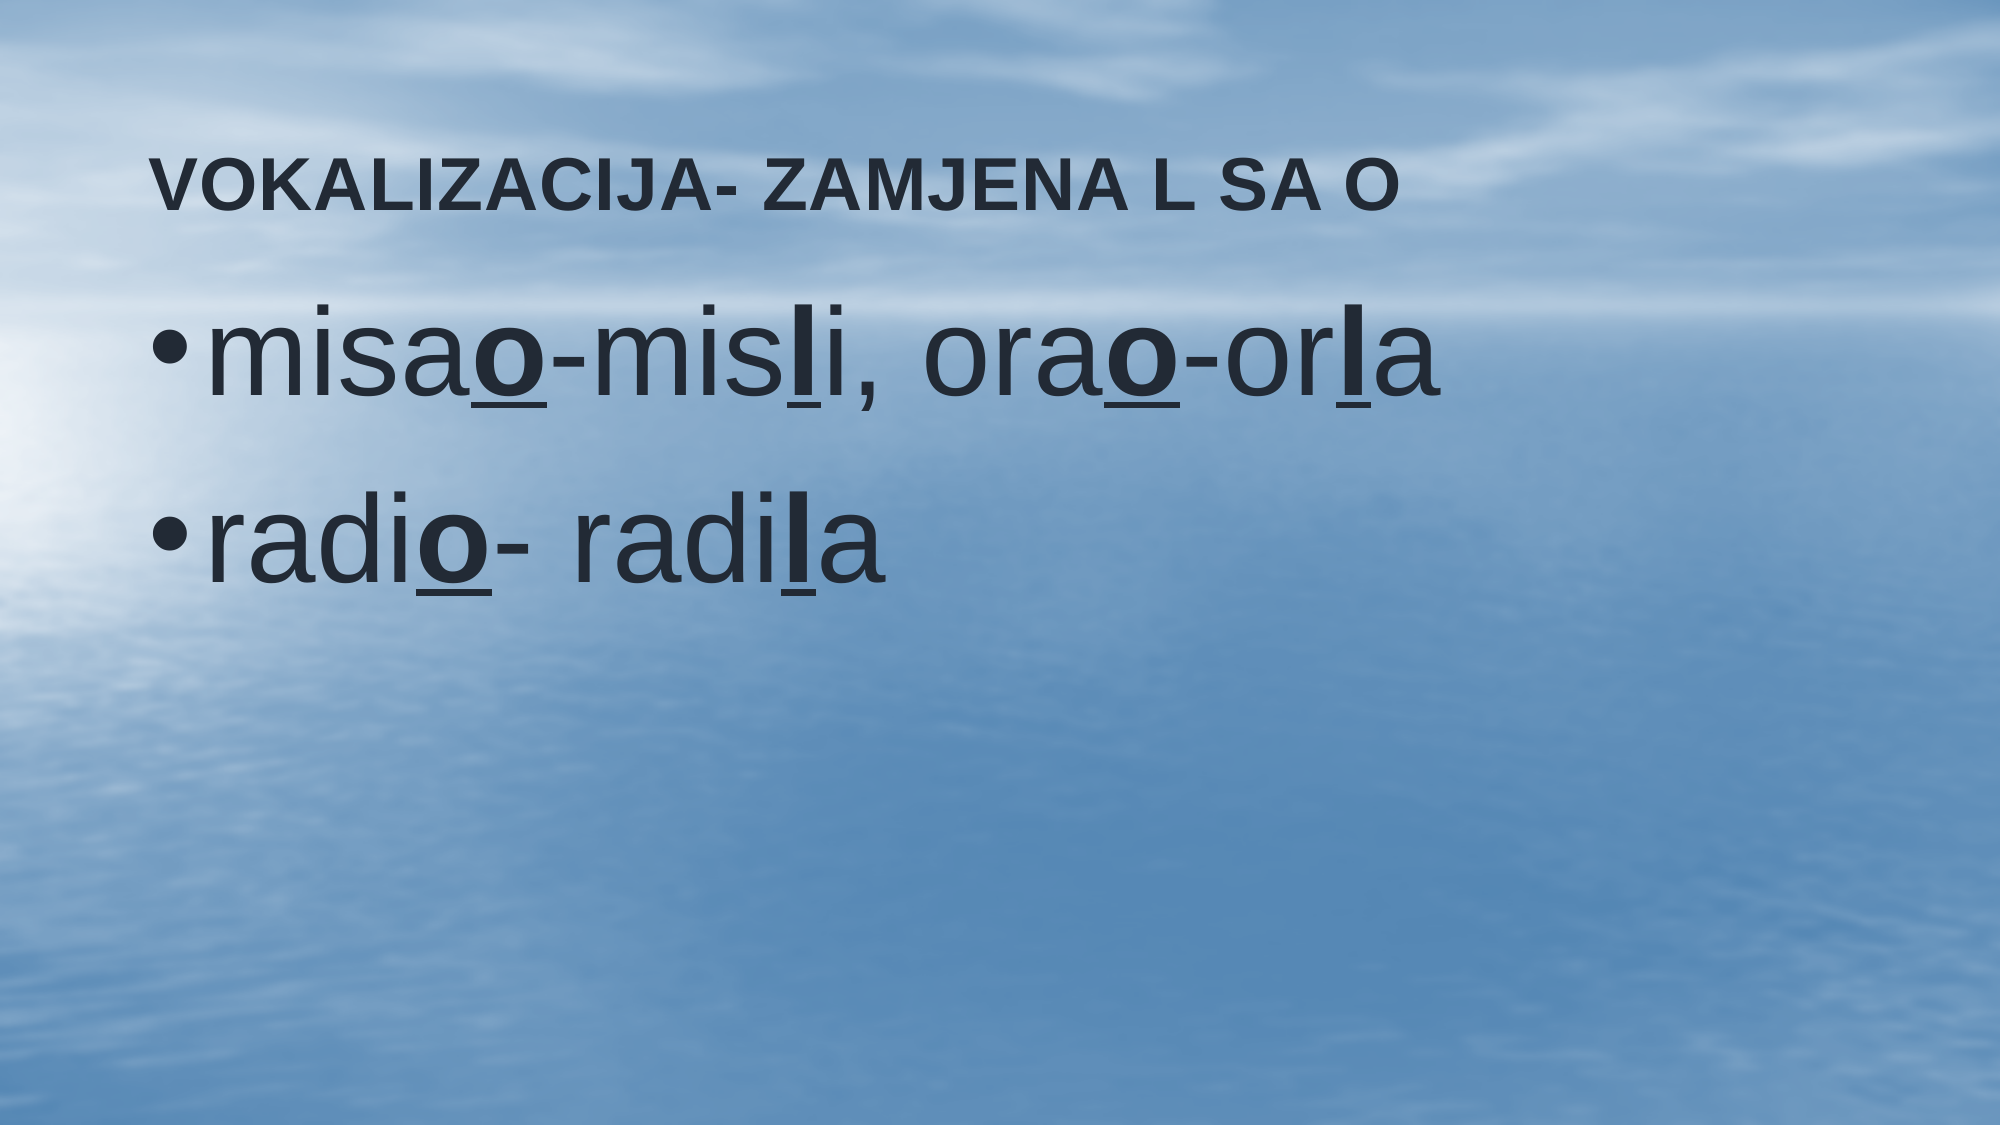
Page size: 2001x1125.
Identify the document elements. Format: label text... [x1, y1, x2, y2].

title Vokalizacija- zamjena l sa o [133, 45, 1867, 233]
list misao-misli, orao-orla radio- radila [133, 262, 1867, 938]
